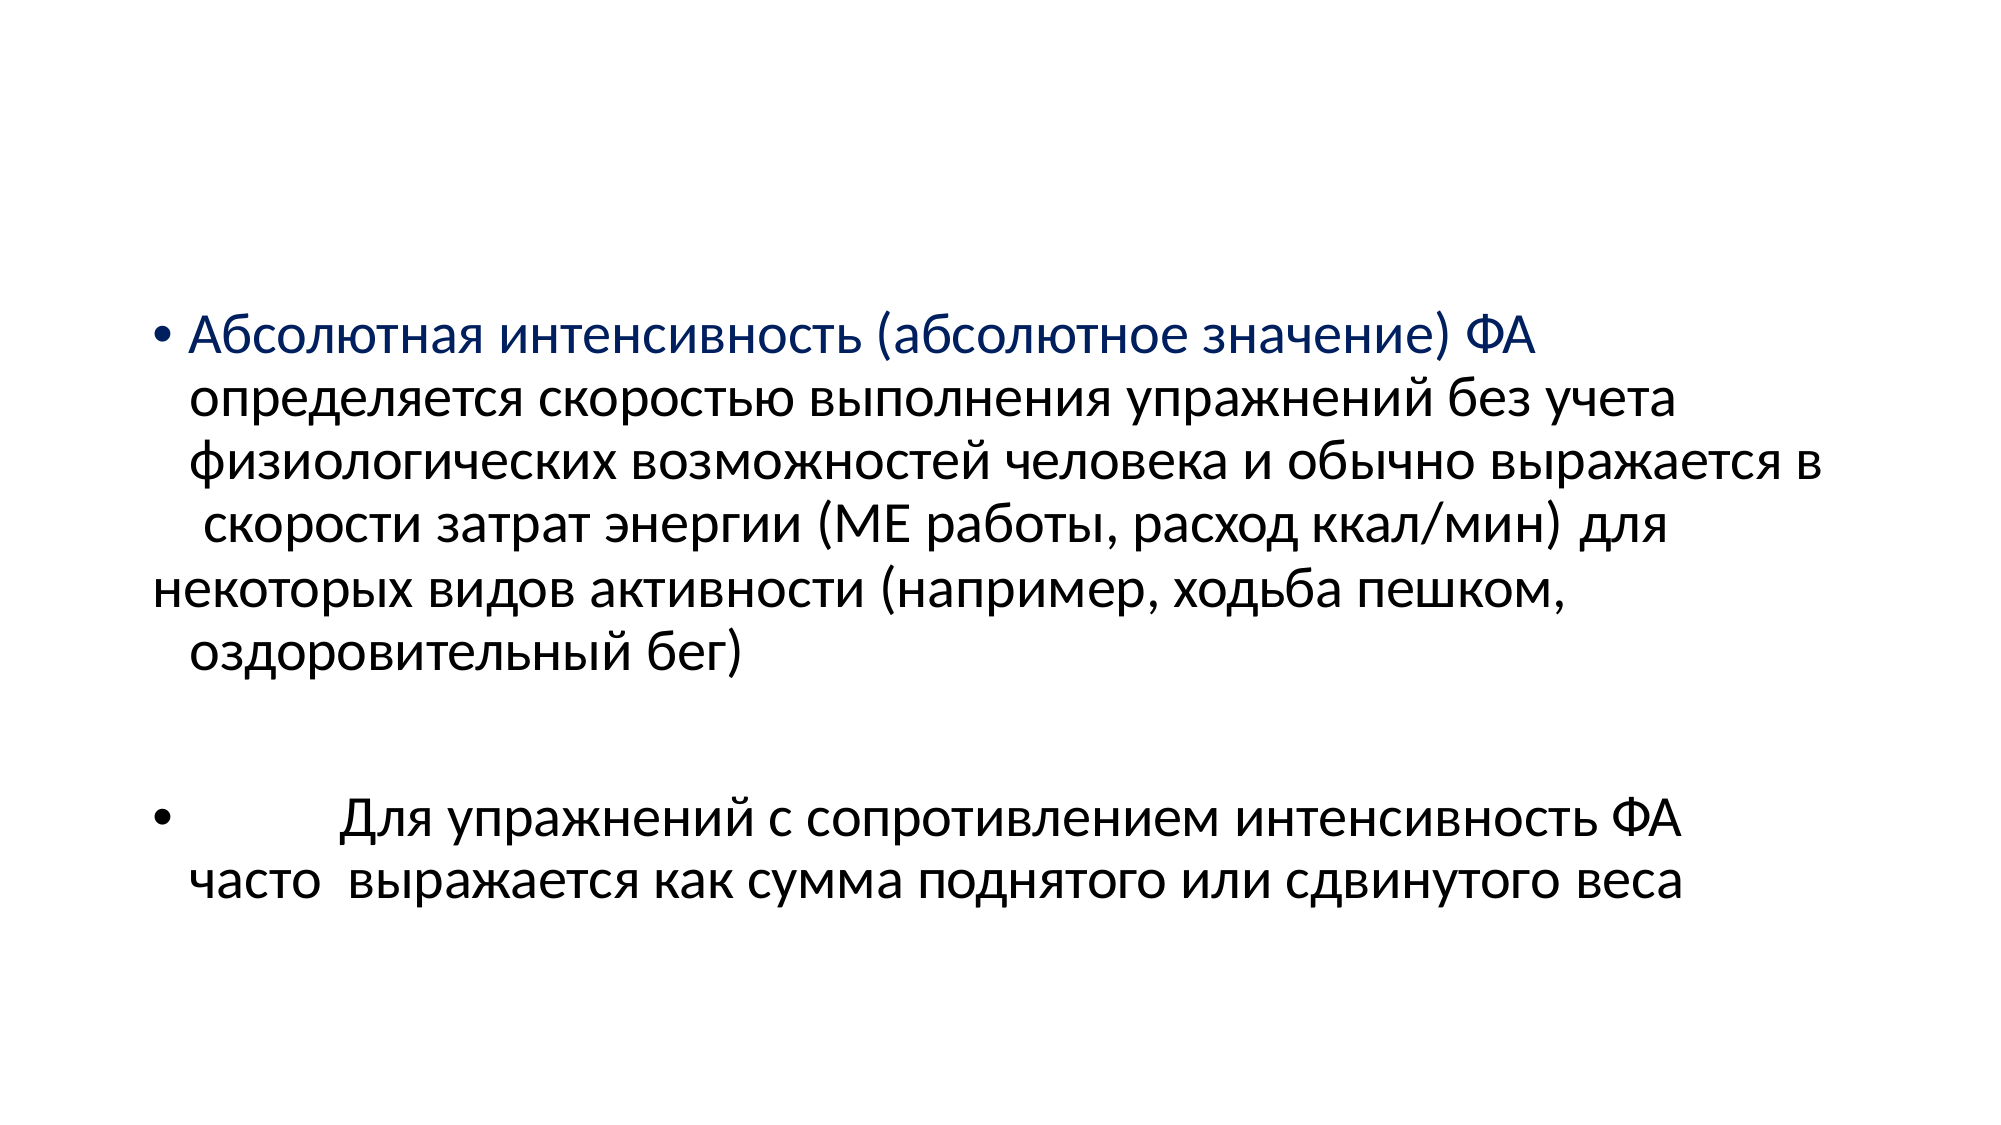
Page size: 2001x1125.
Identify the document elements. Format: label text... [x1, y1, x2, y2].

text_box • Абсолютная интенсивность (абсолютное значение) ФА определяется скоростью выполнения упражнений без учета физиологических возможностей человека и обычно выражается в скорости затрат энергии (МЕ работы, расход ккал/мин) для некоторых видов активности (например, ходьба пешком, оздоровительный бег) • Для упражнений с сопротивлением интенсивность ФА часто выражается как сумма поднятого или сдвинутого веса [150, 294, 1838, 911]
